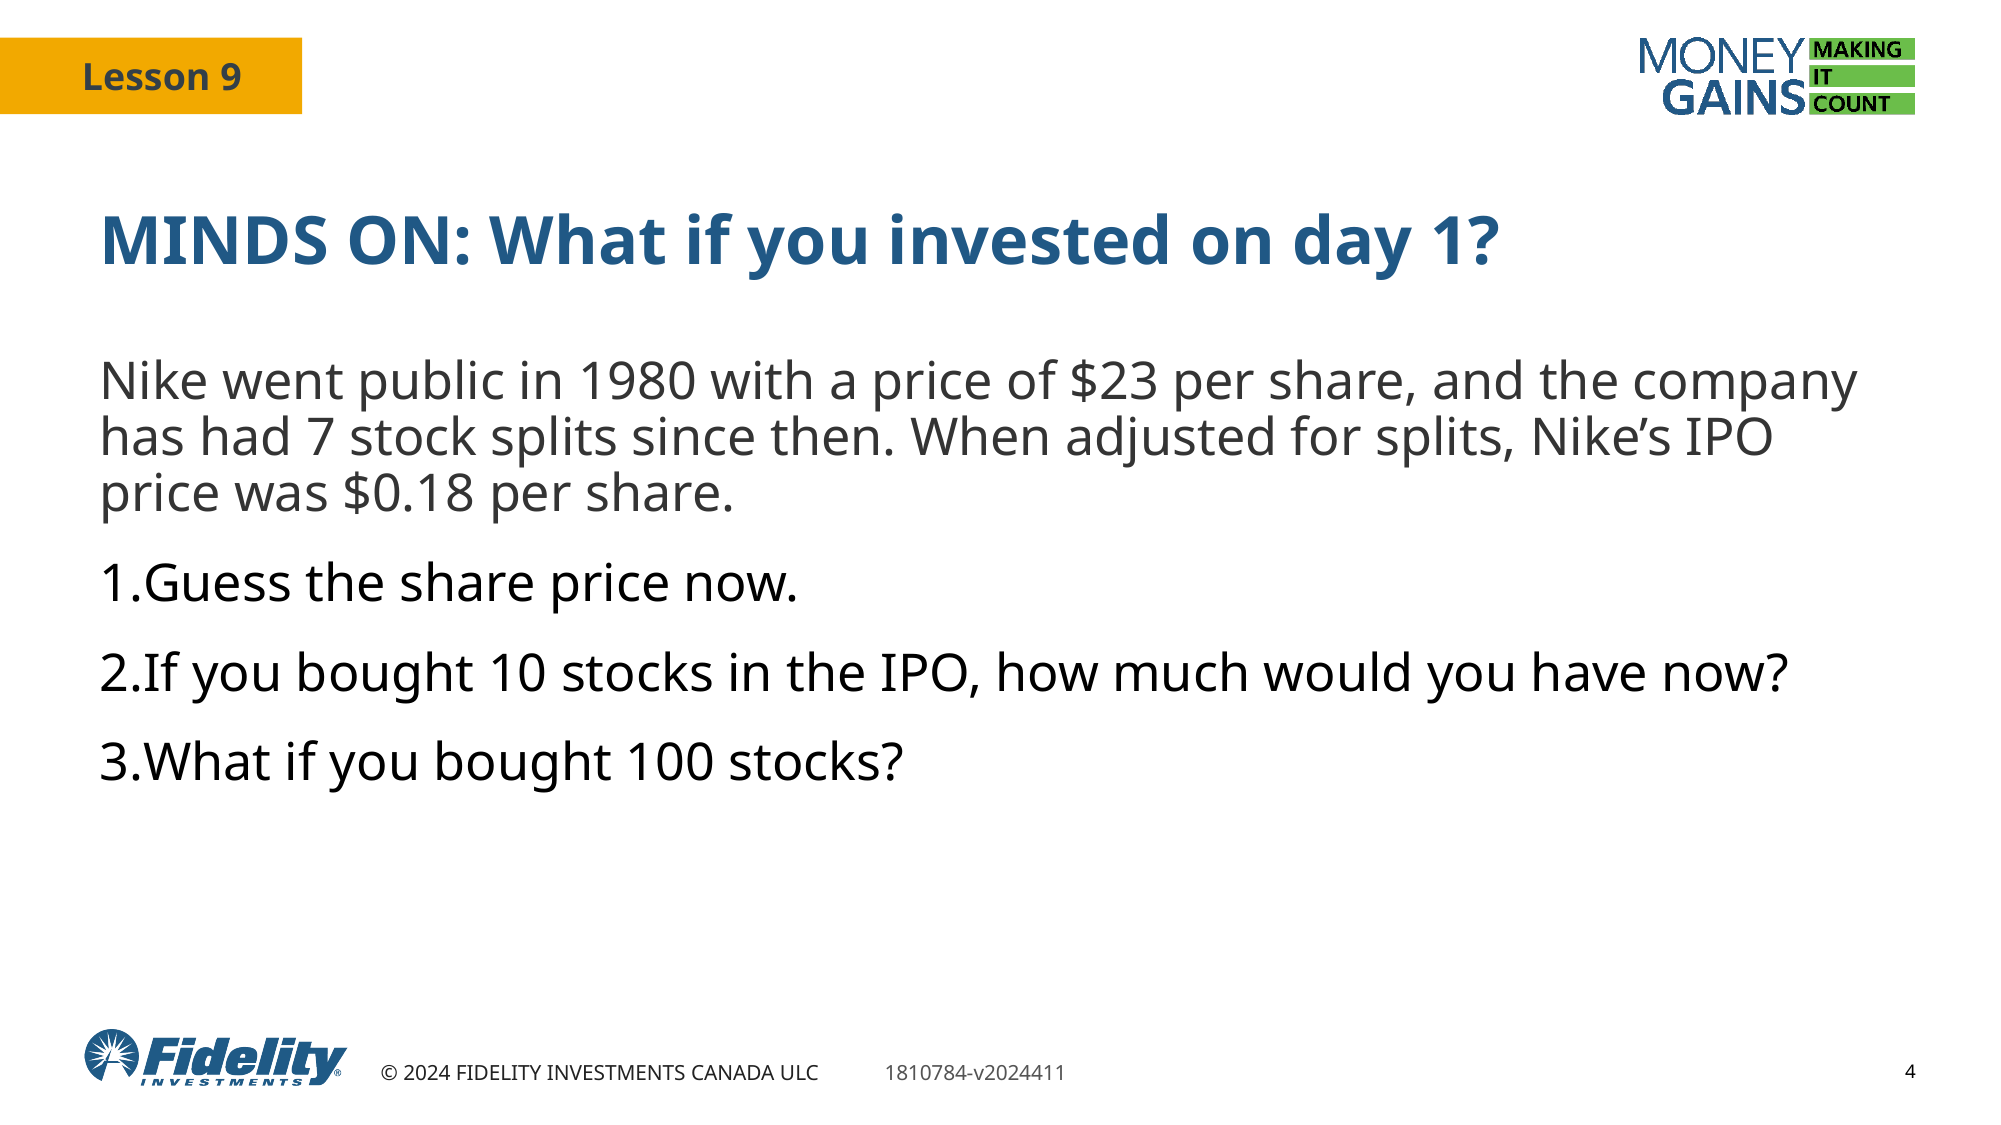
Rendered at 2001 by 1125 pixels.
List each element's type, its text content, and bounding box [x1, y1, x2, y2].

picture [84, 1029, 348, 1086]
title MINDS ON: What if you invested on day 1? [84, 190, 1916, 278]
slide_number 4 [1826, 1058, 1931, 1087]
picture [1640, 37, 1915, 115]
list Nike went public in 1980 with a price of $23 per share, and the company has had 7 stock splits since then. When adjusted for splits, Nike’s IPO price was $0.18 per share. Guess the share price now. If you bought 10 stocks in the IPO, how much would you have now? What if you bought 100 stocks? [84, 347, 1915, 935]
